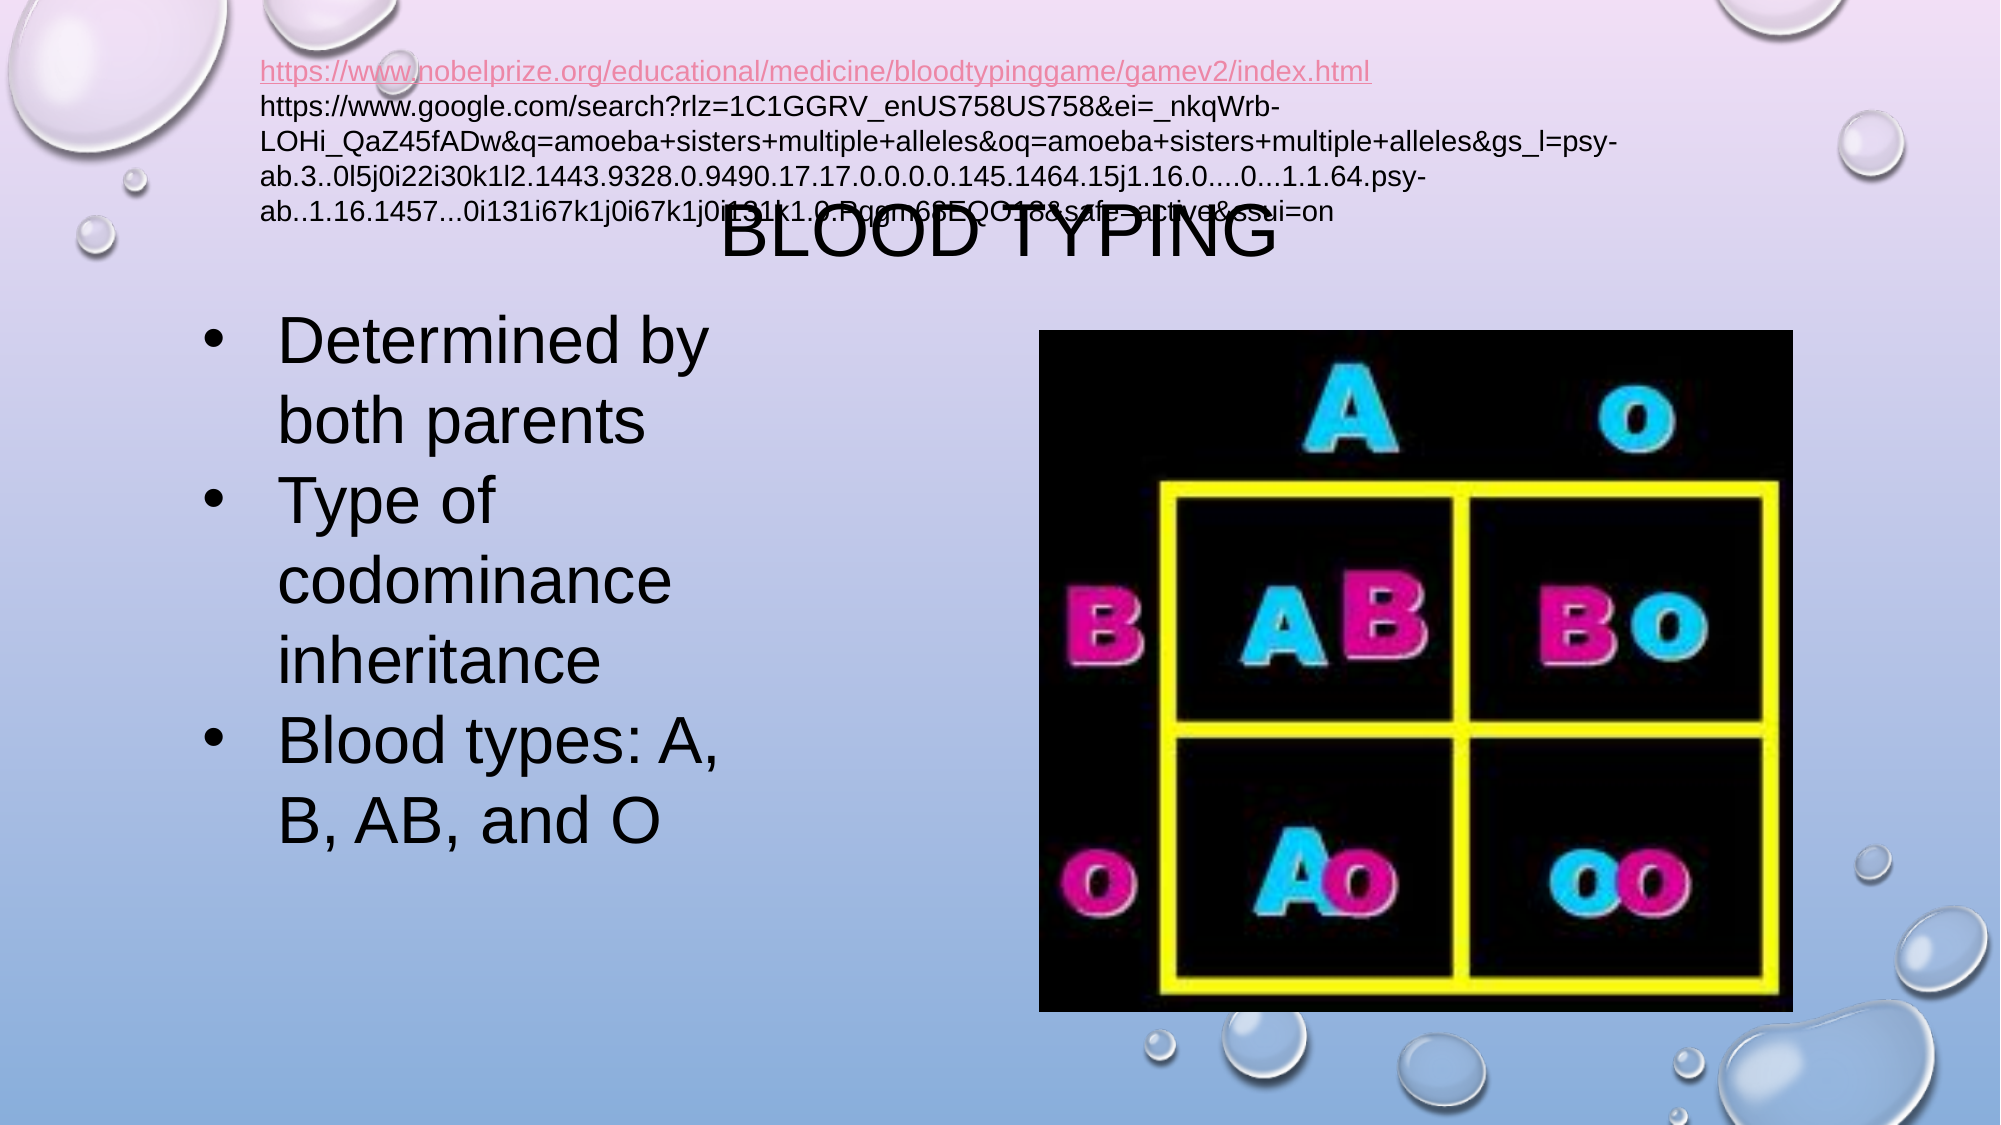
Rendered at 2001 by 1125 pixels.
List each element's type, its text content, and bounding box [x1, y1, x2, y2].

title Blood typing [149, 101, 1851, 364]
text_box https://www.nobelprize.org/educational/medicine/bloodtypinggame/gamev2/index.html https://www.google.com/search?rlz=1C1GGRV_enUS758US758&ei=_nkqWrb-LOHi_QaZ45fADw&q=amoeba+sisters+multiple+alleles&oq=amoeba+sisters+multiple+alleles&gs_l=psy-ab.3..0l5j0i22i30k1l2.1443.9328.0.9490.17.17.0.0.0.0.145.1464.15j1.16.0....0...1.1.64.psy-ab..1.16.1457...0i131i67k1j0i67k1j0i131k1.0.Pqgm68EQO18&safe=active&ssui=on [244, 36, 1851, 225]
picture [0, 0, 2000, 1125]
text_box Determined by both parents Type of codominance inheritance Blood types: A, B, AB, and O [187, 289, 792, 916]
